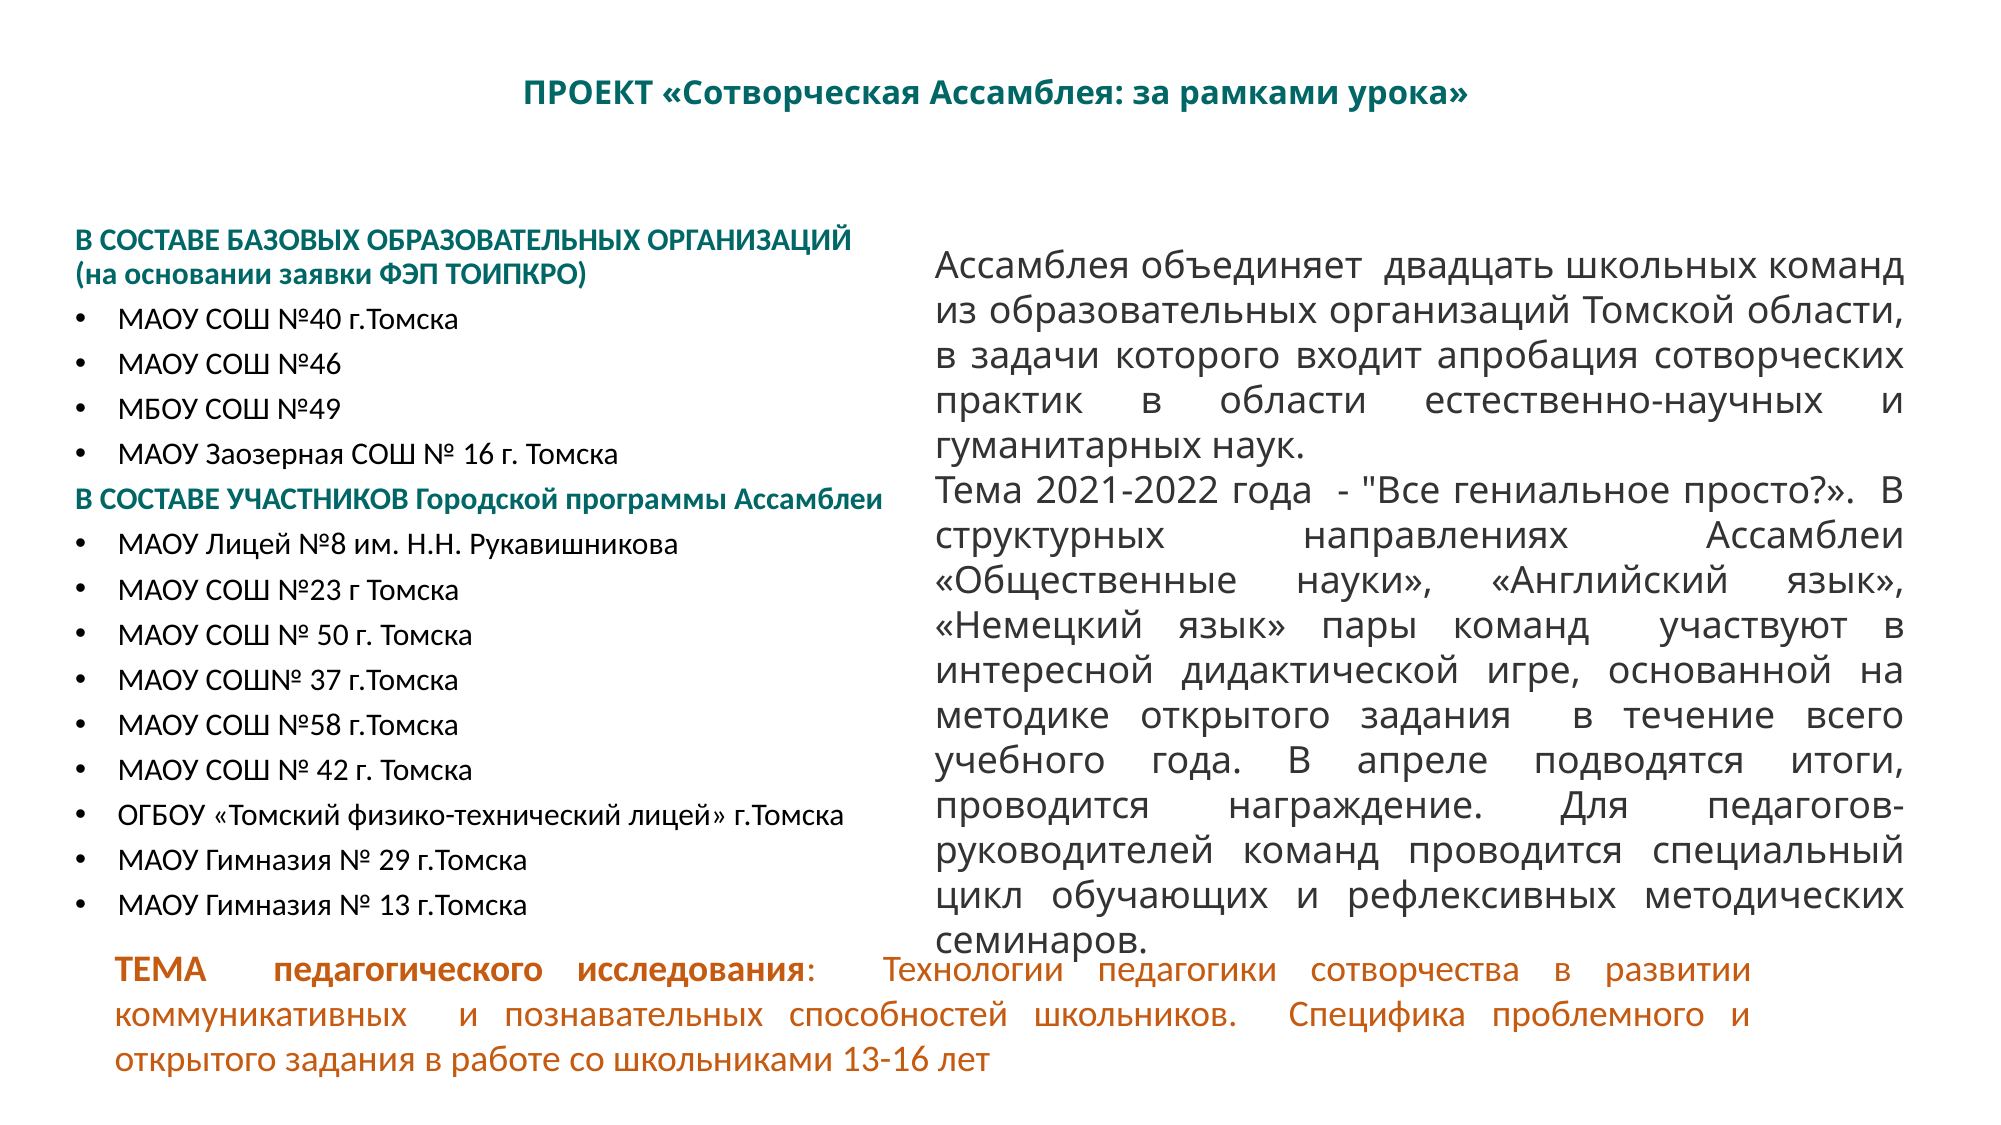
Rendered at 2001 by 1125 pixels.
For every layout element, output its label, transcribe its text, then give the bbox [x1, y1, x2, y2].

list В СОСТАВЕ БАЗОВЫХ ОБРАЗОВАТЕЛЬНЫХ ОРГАНИЗАЦИЙ (на основании заявки ФЭП ТОИПКРО) МАОУ СОШ №40 г.Томска МАОУ СОШ №46 МБОУ СОШ №49 МАОУ Заозерная СОШ № 16 г. Томска В СОСТАВЕ УЧАСТНИКОВ Городской программы Ассамблеи МАОУ Лицей №8 им. Н.Н. Рукавишникова МАОУ СОШ №23 г Томска МАОУ СОШ № 50 г. Томска МАОУ СОШ№ 37 г.Томска МАОУ СОШ №58 г.Томска МАОУ СОШ № 42 г. Томска ОГБОУ «Томский физико-технический лицей» г.Томска МАОУ Гимназия № 29 г.Томска МАОУ Гимназия № 13 г.Томска [60, 215, 920, 938]
title ПРОЕКТ «Сотворческая Ассамблея: за рамками урока» [11, 32, 1982, 159]
text_box ТЕМА педагогического исследования: Технологии педагогики сотворчества в развитии коммуникативных и познавательных способностей школьников. Специфика проблемного и открытого задания в работе со школьниками 13-16 лет [99, 936, 1767, 1086]
text_box Ассамблея объединяет двадцать школьных команд из образовательных организаций Томской области, в задачи которого входит апробация сотворческих практик в области естественно-научных и гуманитарных наук. Тема 2021-2022 года - "Все гениальное просто?». В структурных направлениях Ассамблеи «Общественные науки», «Английский язык», «Немецкий язык» пары команд участвуют в интересной дидактической игре, основанной на методике открытого задания в течение всего учебного года. В апреле подводятся итоги, проводится награждение. Для педагогов-руководителей команд проводится специальный цикл обучающих и рефлексивных методических семинаров. [920, 233, 1920, 1013]
